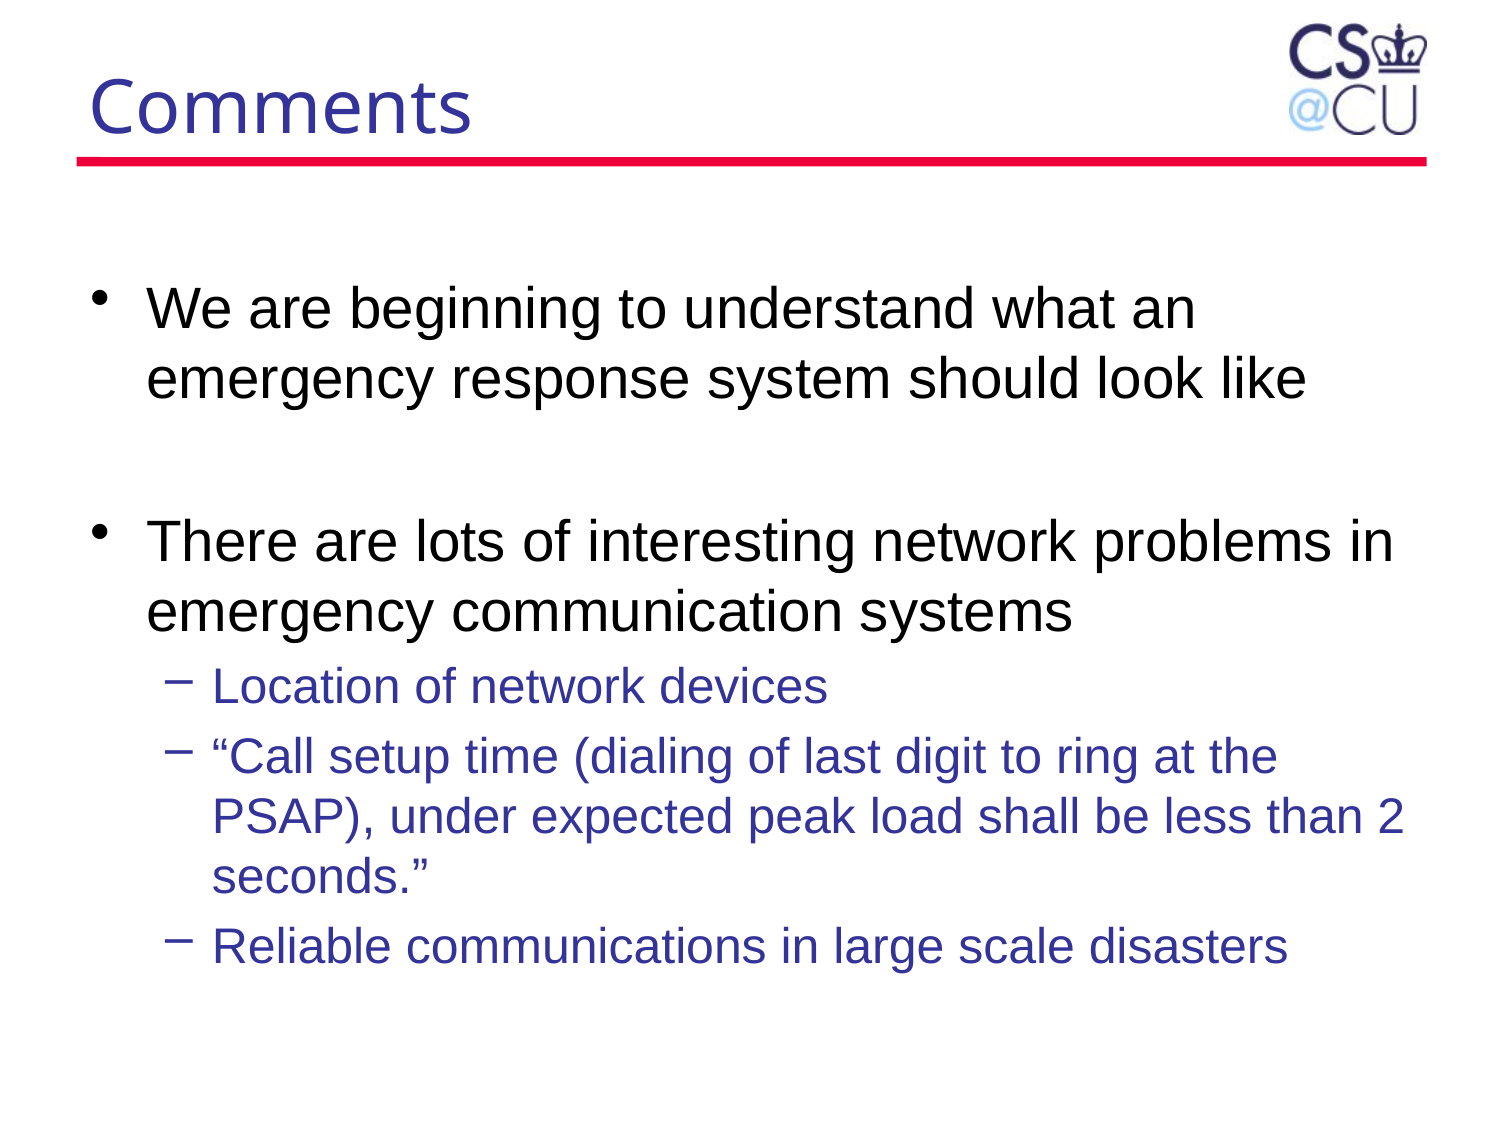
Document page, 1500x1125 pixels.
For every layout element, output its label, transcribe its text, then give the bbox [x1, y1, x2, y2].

list We are beginning to understand what an emergency response system should look like There are lots of interesting network problems in emergency communication systems Location of network devices “Call setup time (dialing of last digit to ring at the PSAP), under expected peak load shall be less than 2 seconds.” Reliable communications in large scale disasters [74, 262, 1426, 1006]
title Comments [73, 25, 1424, 182]
picture [1289, 23, 1427, 135]
